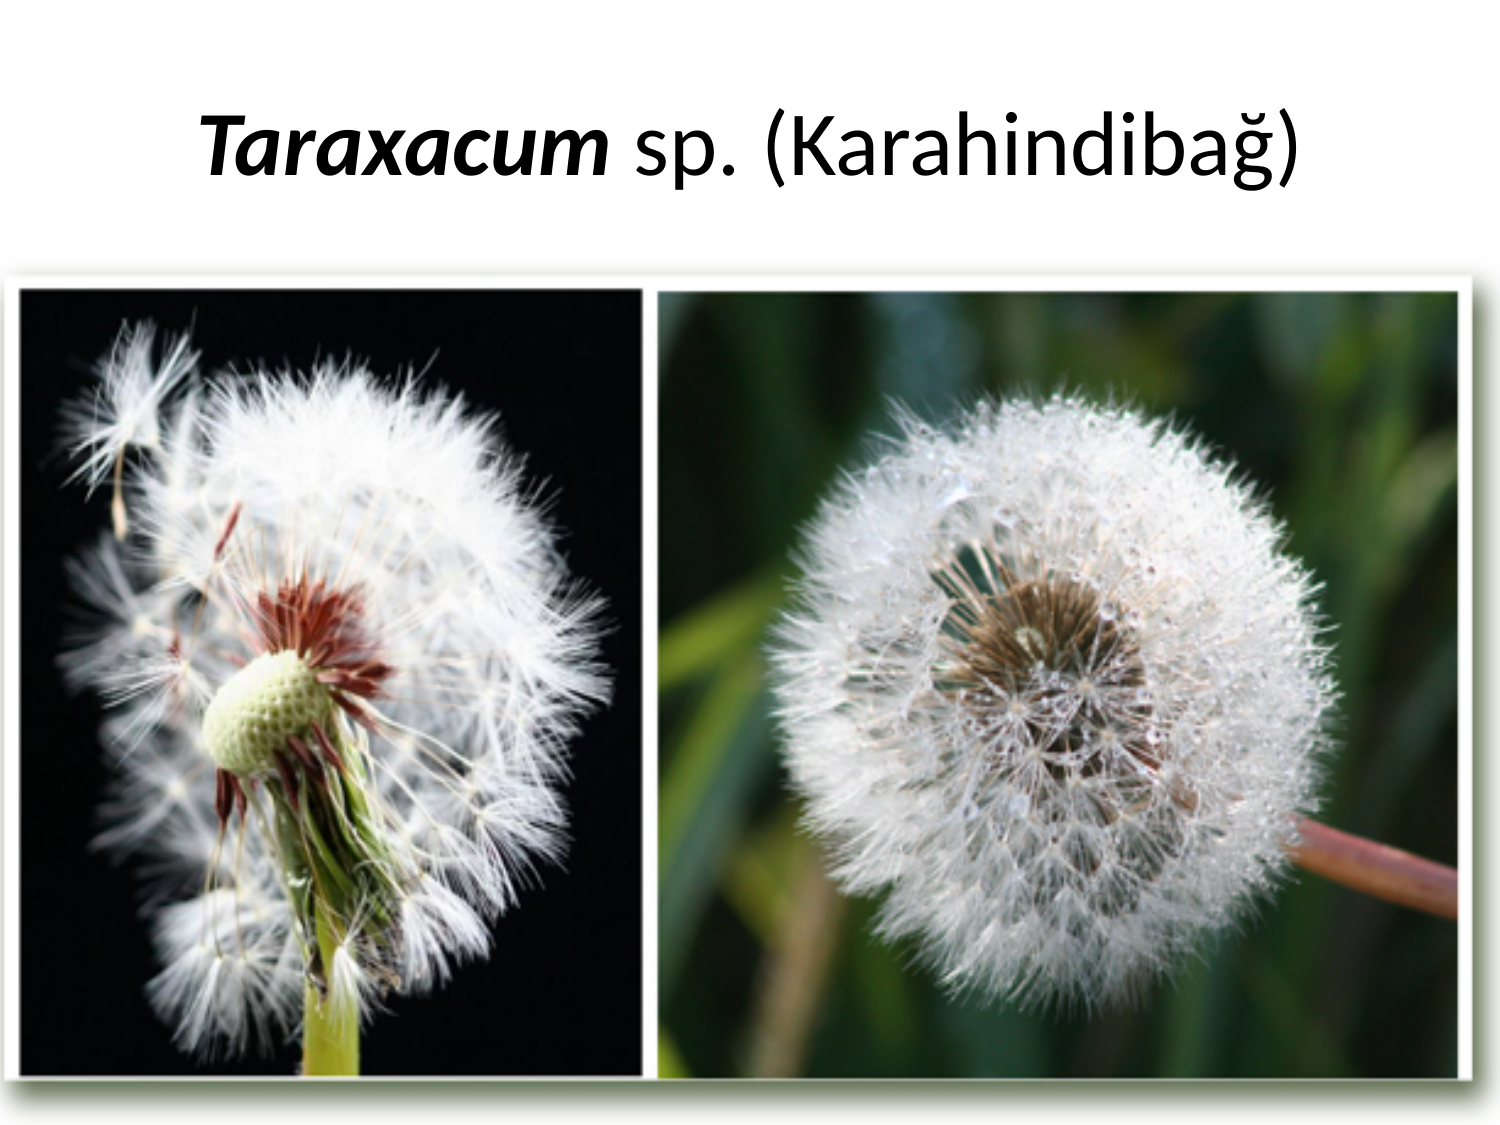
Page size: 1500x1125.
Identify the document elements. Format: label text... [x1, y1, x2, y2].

title Taraxacum sp. (Karahindibağ) [75, 45, 1425, 233]
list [0, 249, 1500, 1125]
